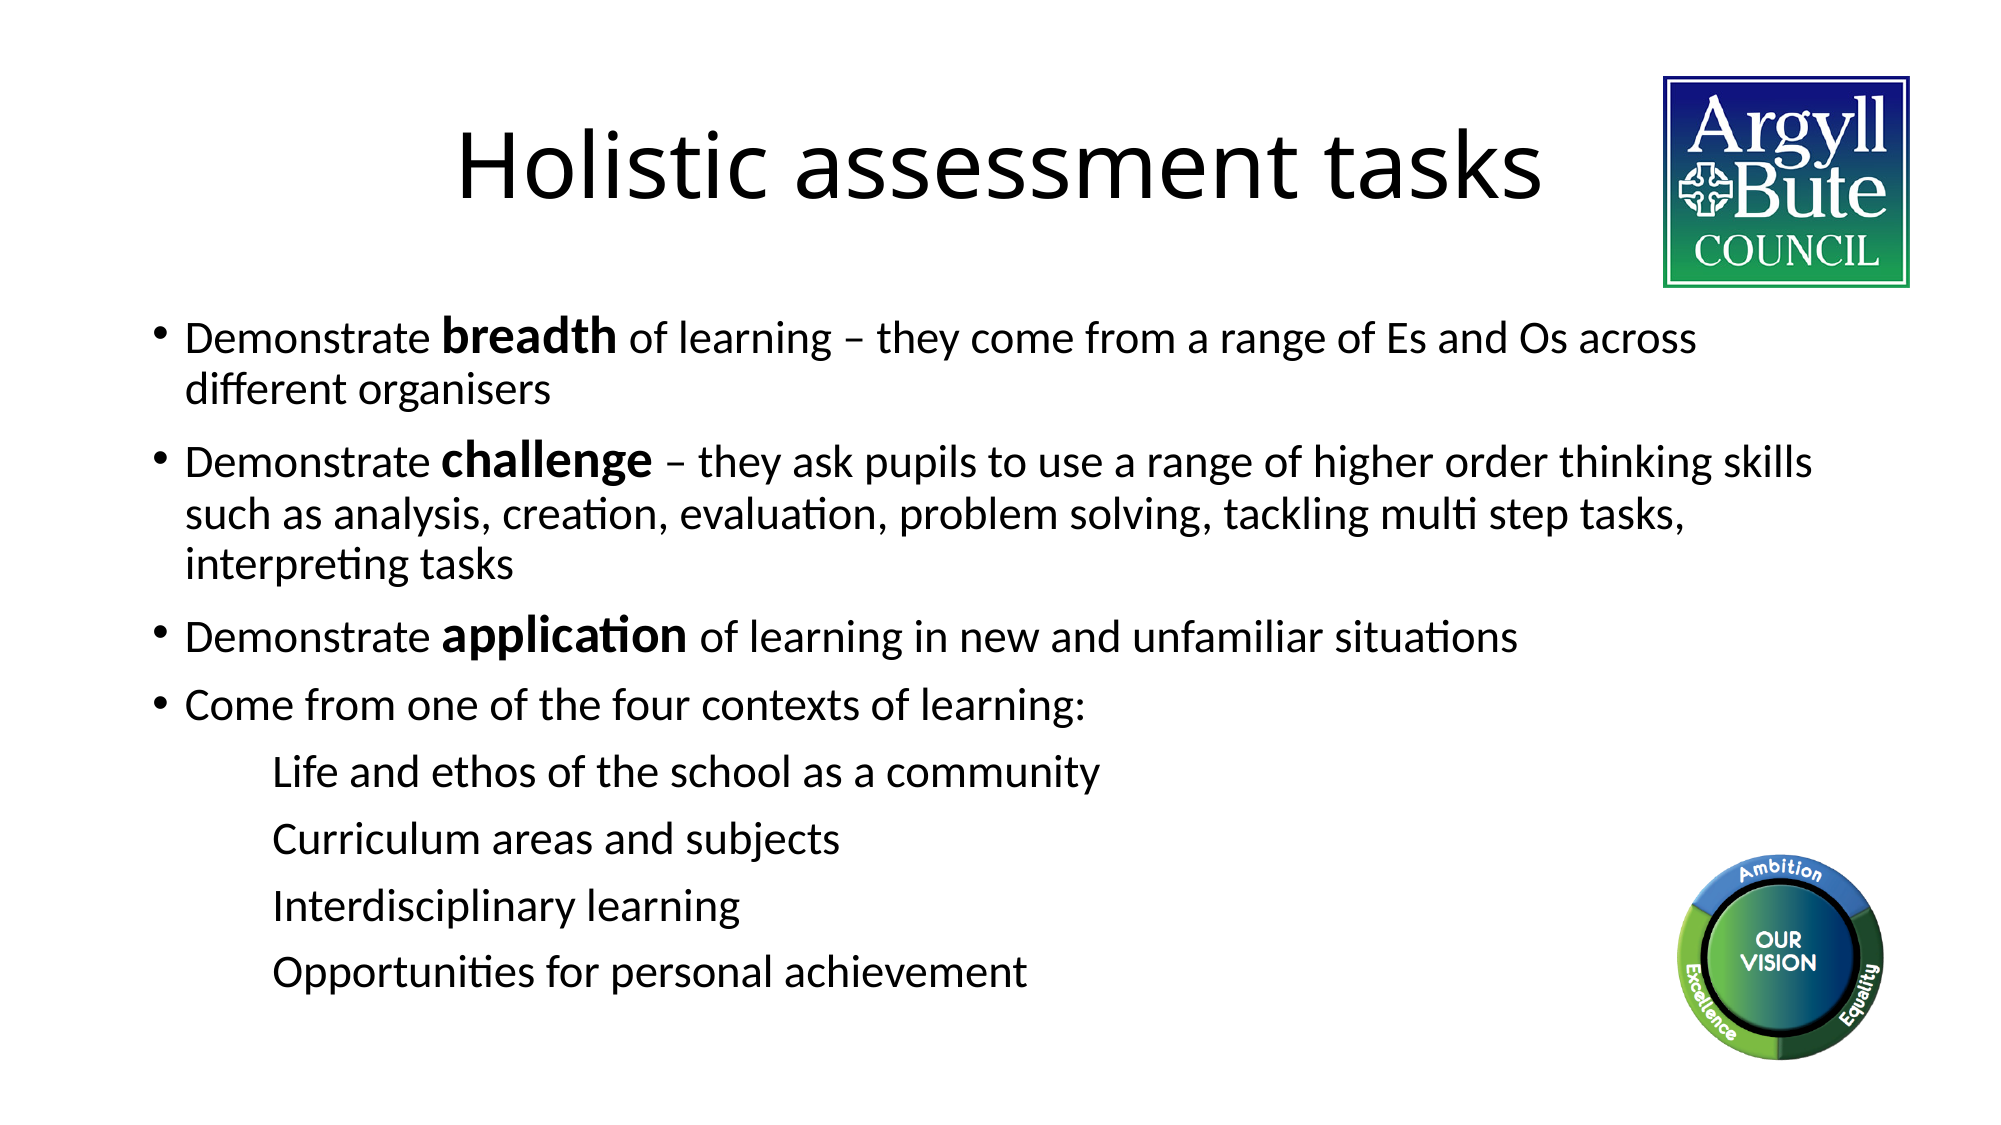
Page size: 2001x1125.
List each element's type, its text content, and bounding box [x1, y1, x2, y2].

picture [1650, 849, 1910, 1068]
list Demonstrate breadth of learning – they come from a range of Es and Os across different organisers Demonstrate challenge – they ask pupils to use a range of higher order thinking skills such as analysis, creation, evaluation, problem solving, tackling multi step tasks, interpreting tasks Demonstrate application of learning in new and unfamiliar situations Come from one of the four contexts of learning: Life and ethos of the school as a community Curriculum areas and subjects Interdisciplinary learning Opportunities for personal achievement [137, 299, 1863, 1014]
picture [1663, 58, 1910, 304]
title Holistic assessment tasks [137, 59, 1663, 278]
